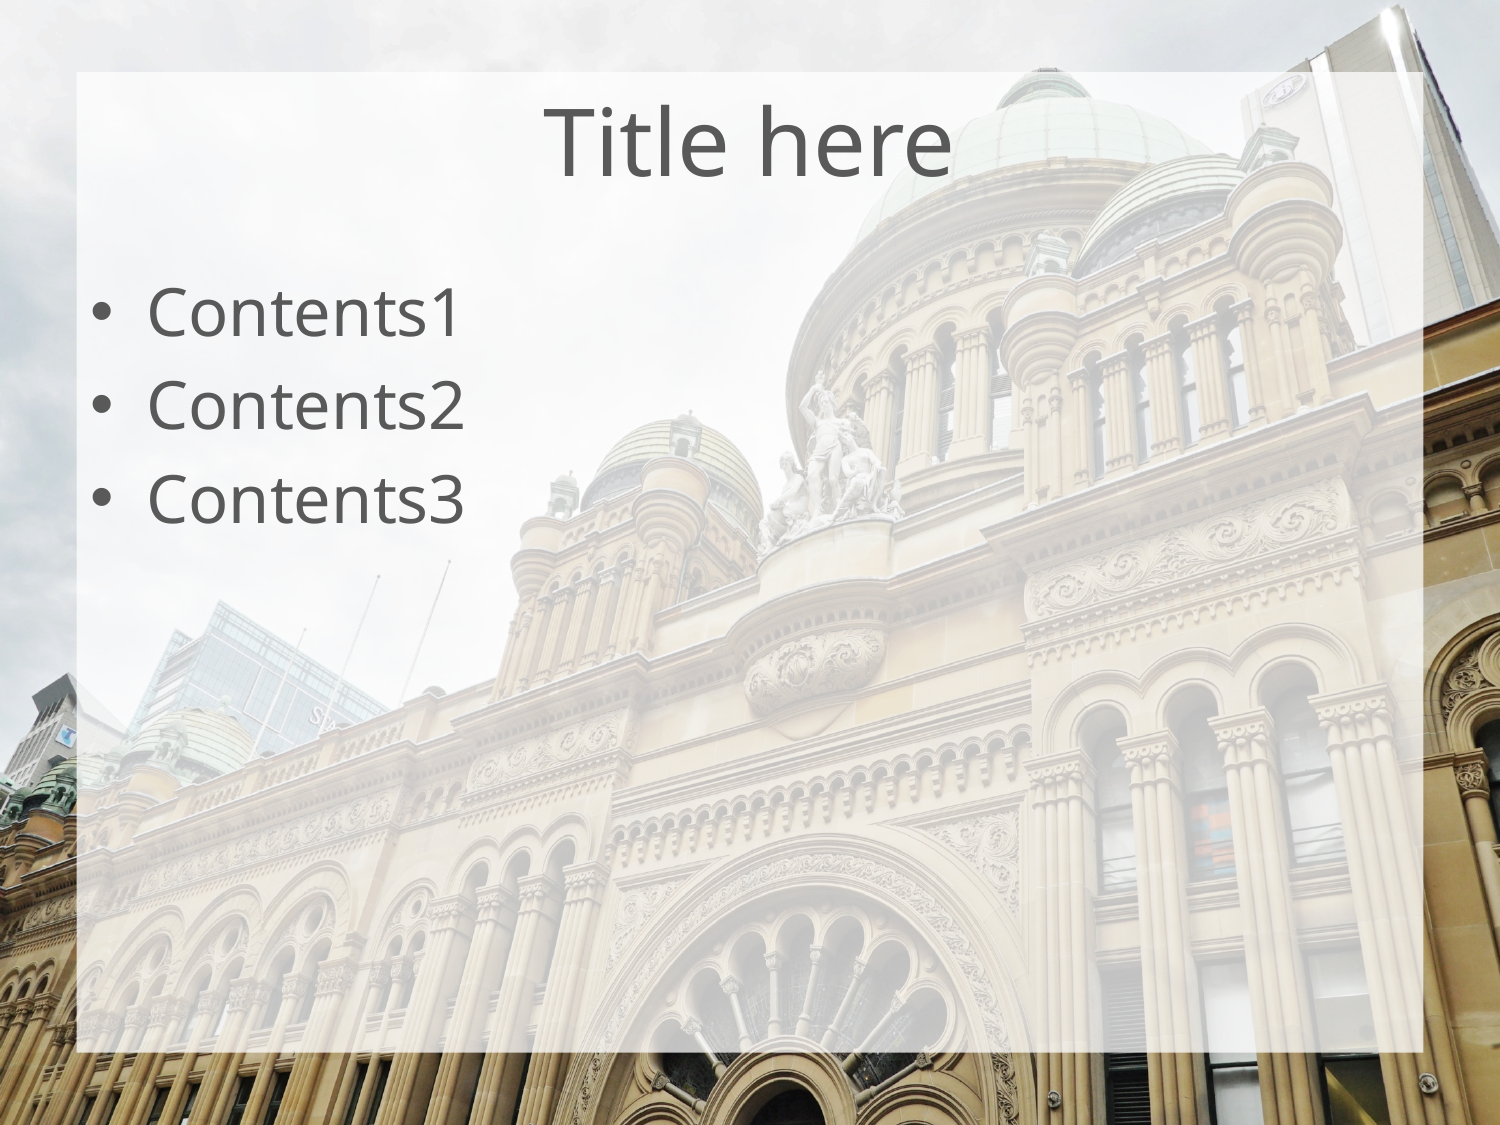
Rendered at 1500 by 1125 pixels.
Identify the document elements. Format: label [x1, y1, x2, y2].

text_box [0, 0, 1500, 1125]
